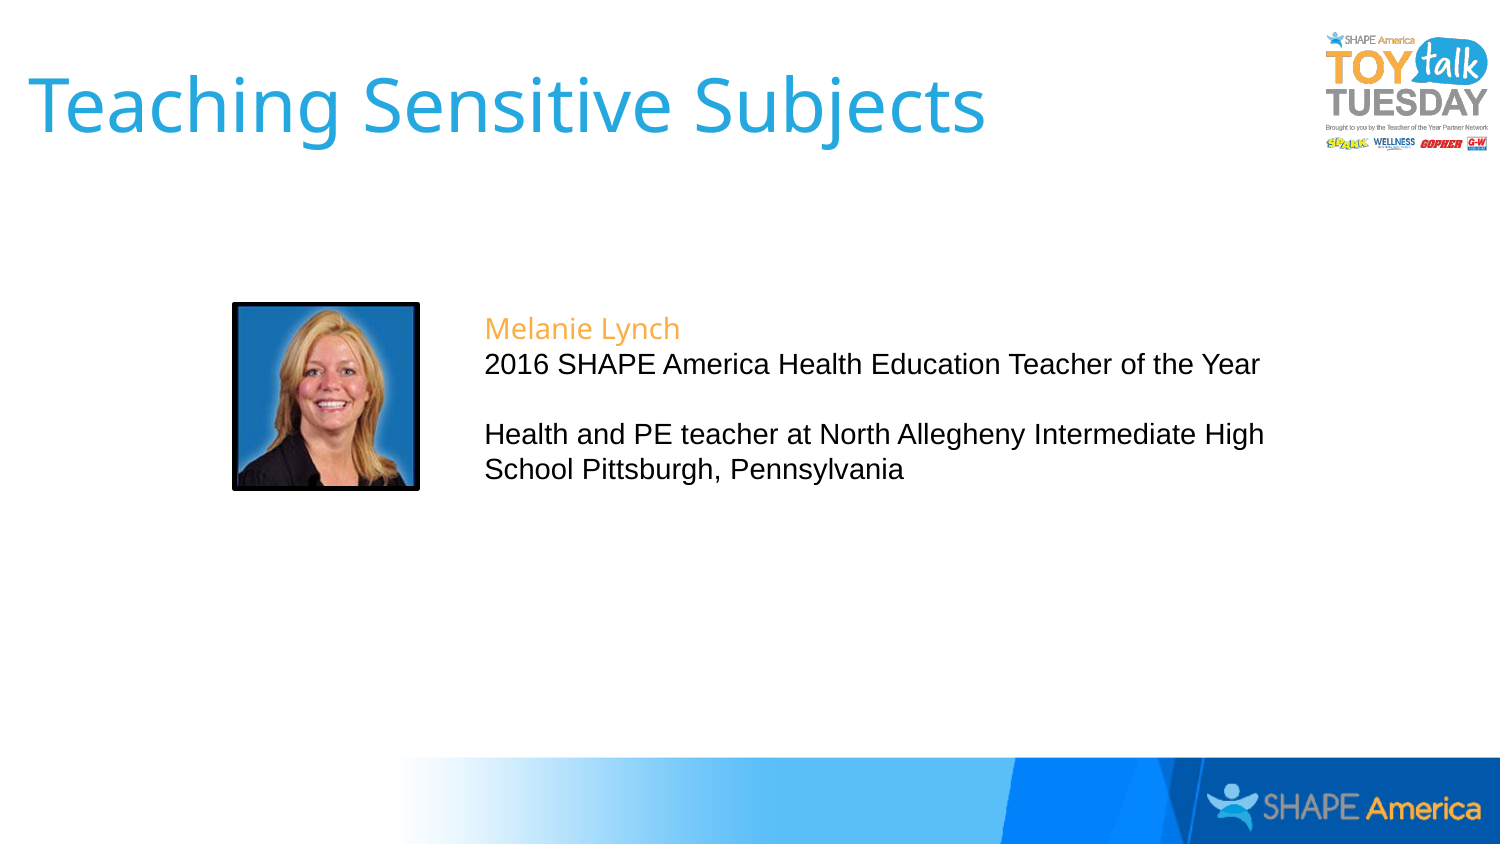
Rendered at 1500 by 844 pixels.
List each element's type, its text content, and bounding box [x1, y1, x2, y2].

title Teaching Sensitive Subjects [0, 30, 1281, 153]
text_box Melanie Lynch 2016 SHAPE America Health Education Teacher of the Year Health and PE teacher at North Allegheny Intermediate High School Pittsburgh, Pennsylvania [473, 304, 1372, 487]
picture [0, 0, 1500, 844]
